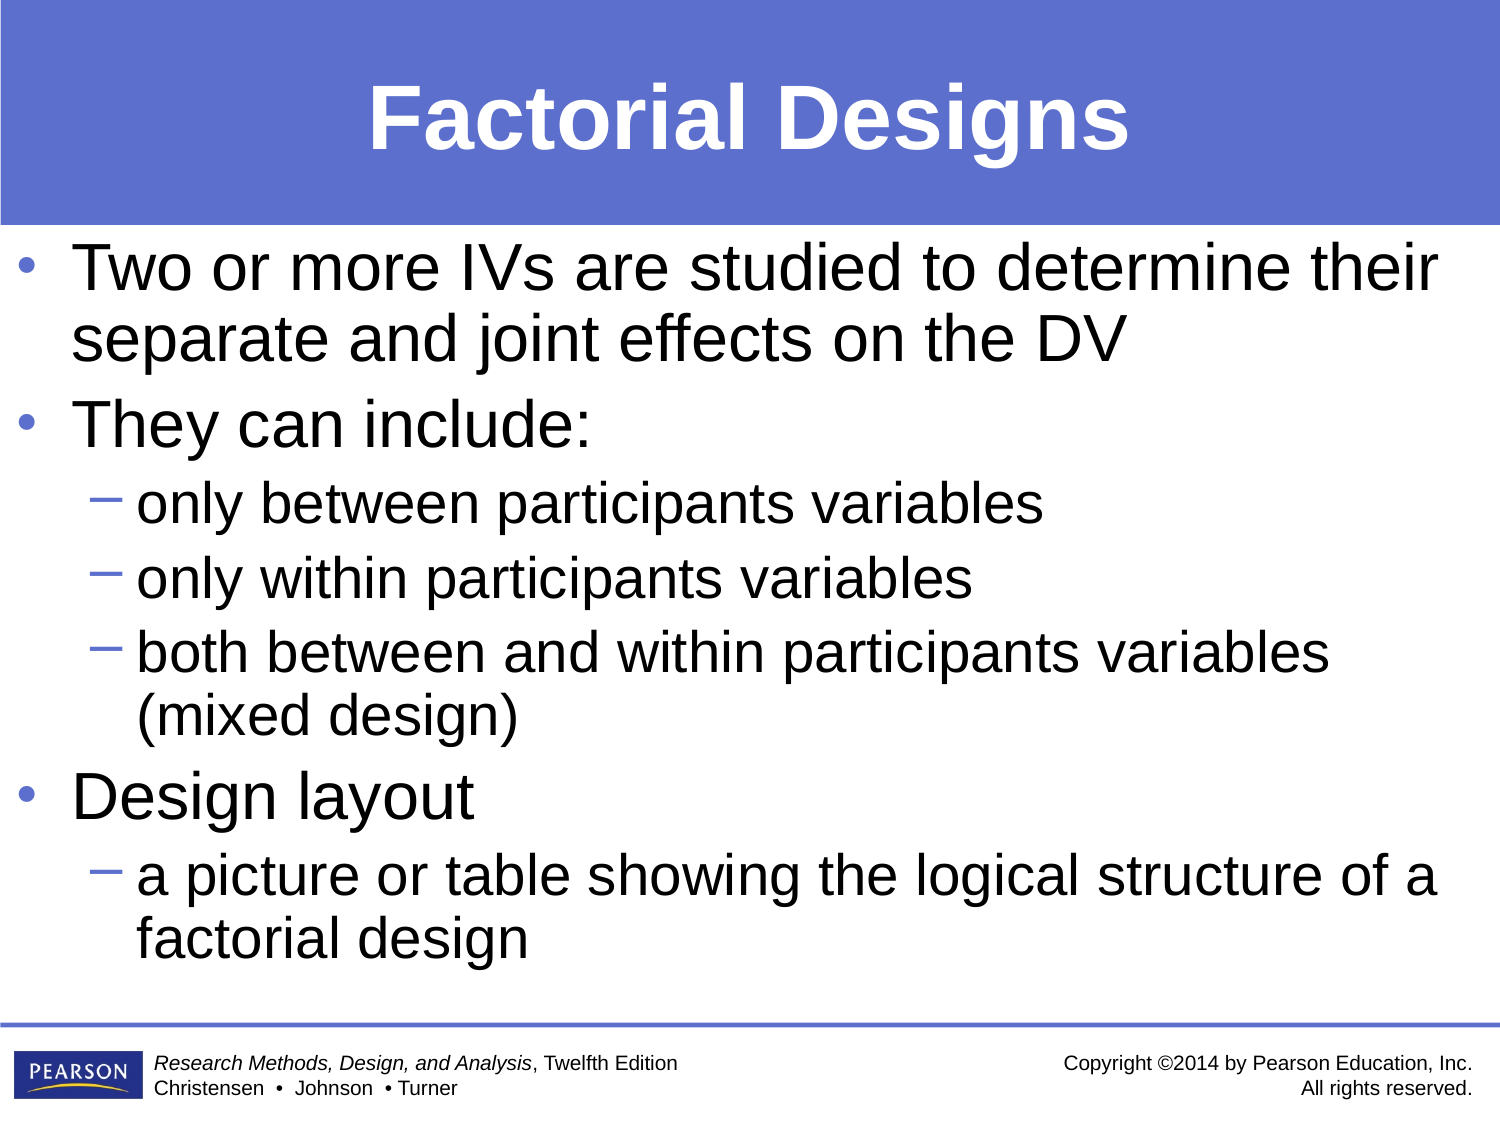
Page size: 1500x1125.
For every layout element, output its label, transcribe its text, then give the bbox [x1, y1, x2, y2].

picture [12, 1049, 144, 1100]
list Two or more IVs are studied to determine their separate and joint effects on the DV They can include: only between participants variables only within participants variables both between and within participants variables (mixed design) Design layout a picture or table showing the logical structure of a factorial design [0, 224, 1500, 1026]
title Factorial Designs [0, 0, 1500, 224]
